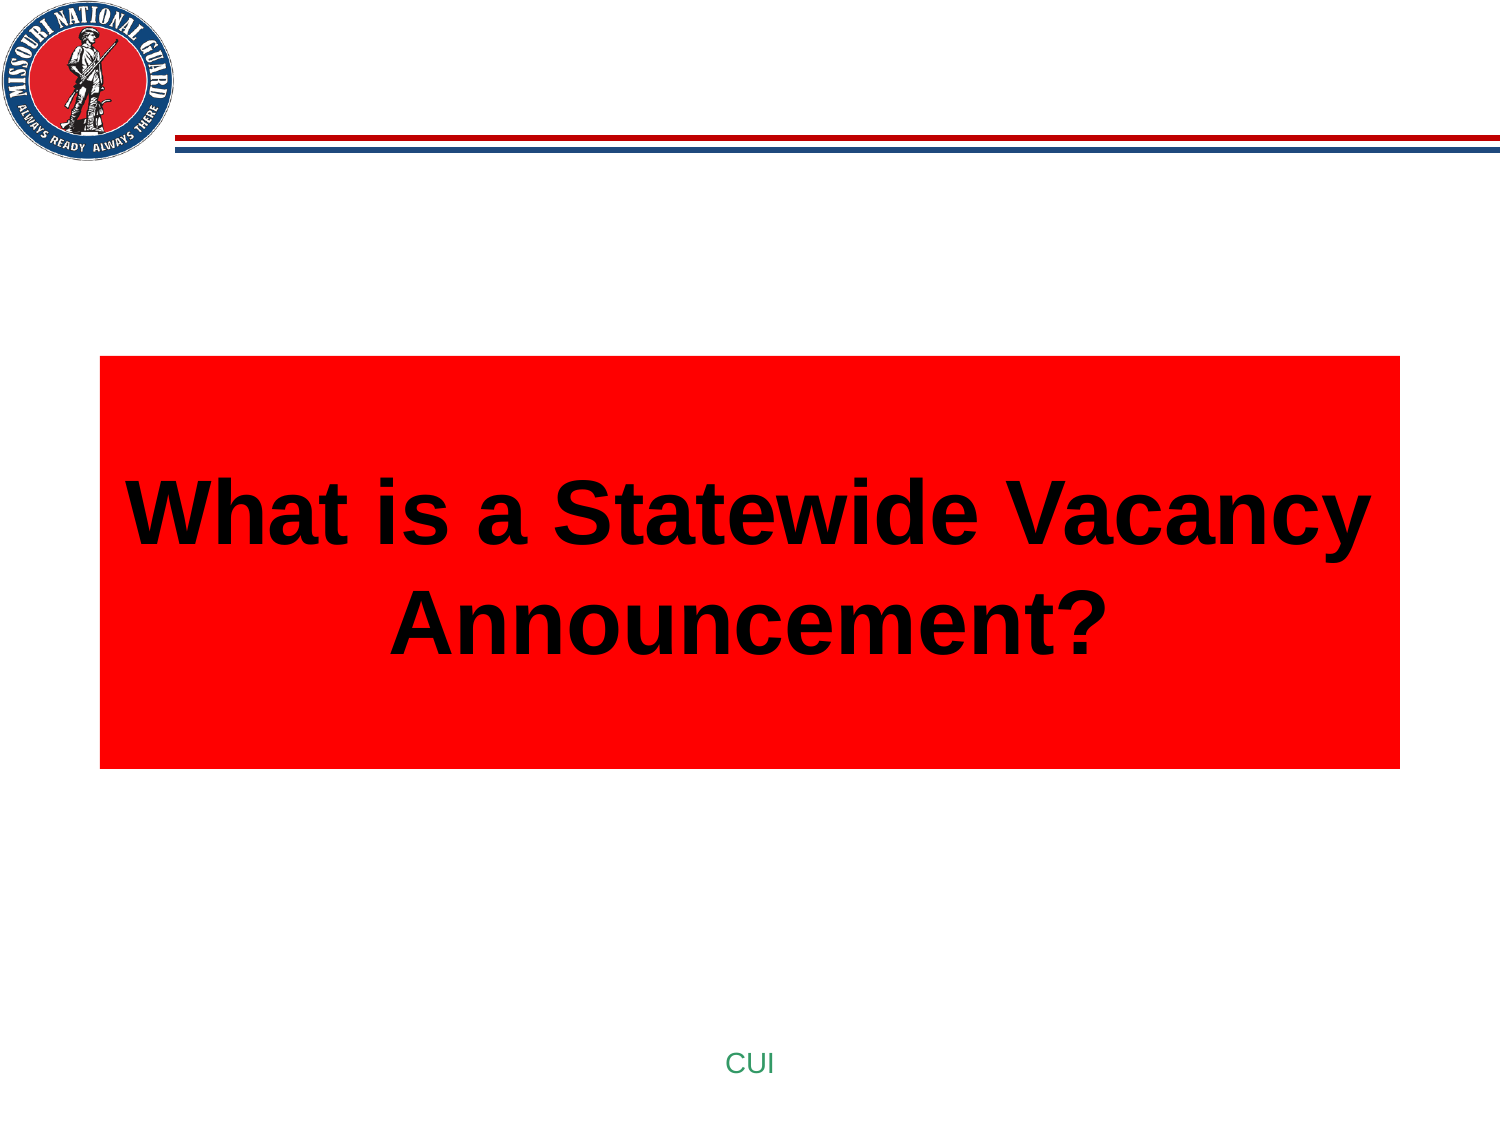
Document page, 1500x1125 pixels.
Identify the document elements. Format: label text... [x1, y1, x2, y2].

title What is a Statewide Vacancy Announcement? [99, 355, 1400, 769]
text_box [0, 187, 1450, 1063]
picture [0, 0, 175, 162]
